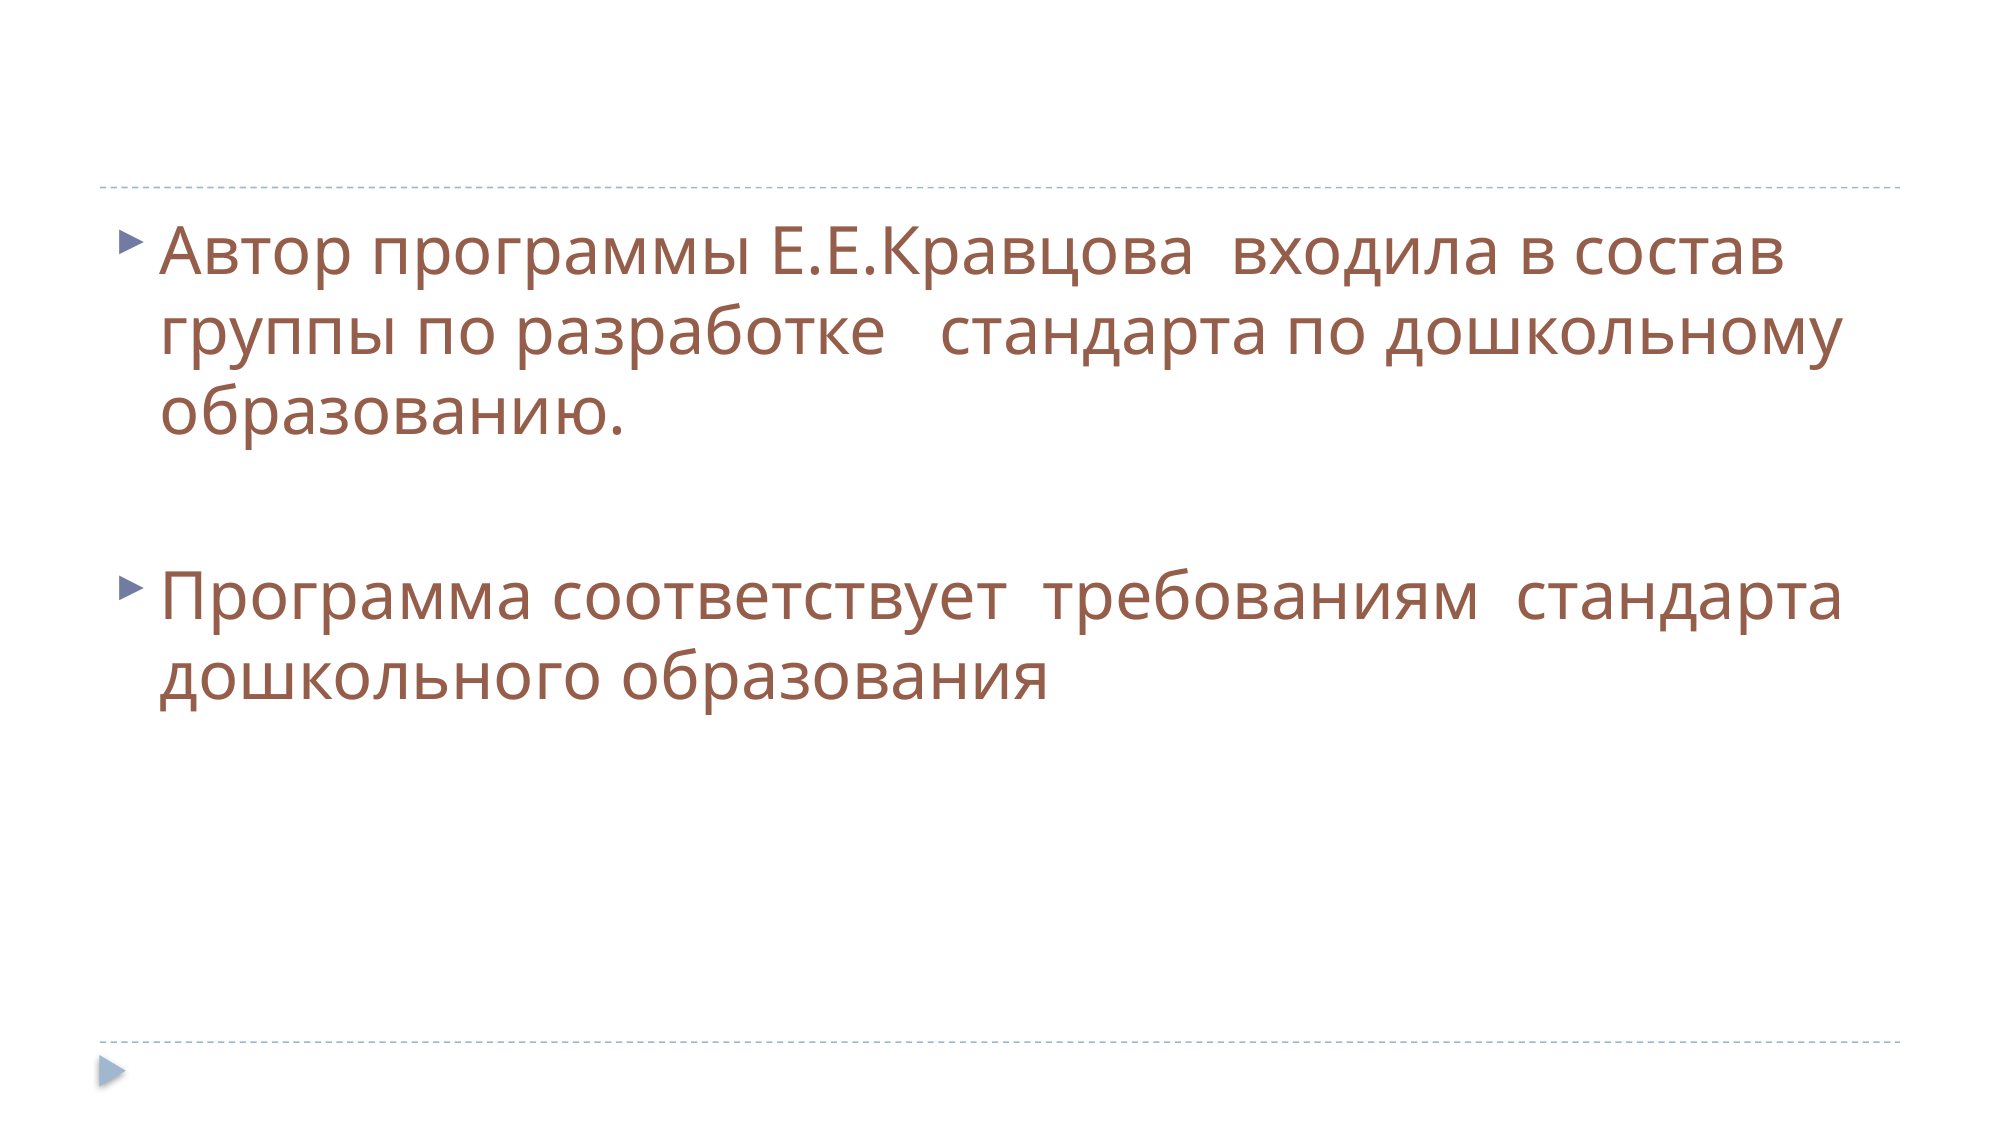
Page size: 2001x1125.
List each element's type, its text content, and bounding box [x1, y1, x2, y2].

list Автор программы Е.Е.Кравцова входила в состав группы по разработке стандарта по дошкольному образованию. Программа соответствует требованиям стандарта дошкольного образования [99, 200, 1900, 1010]
